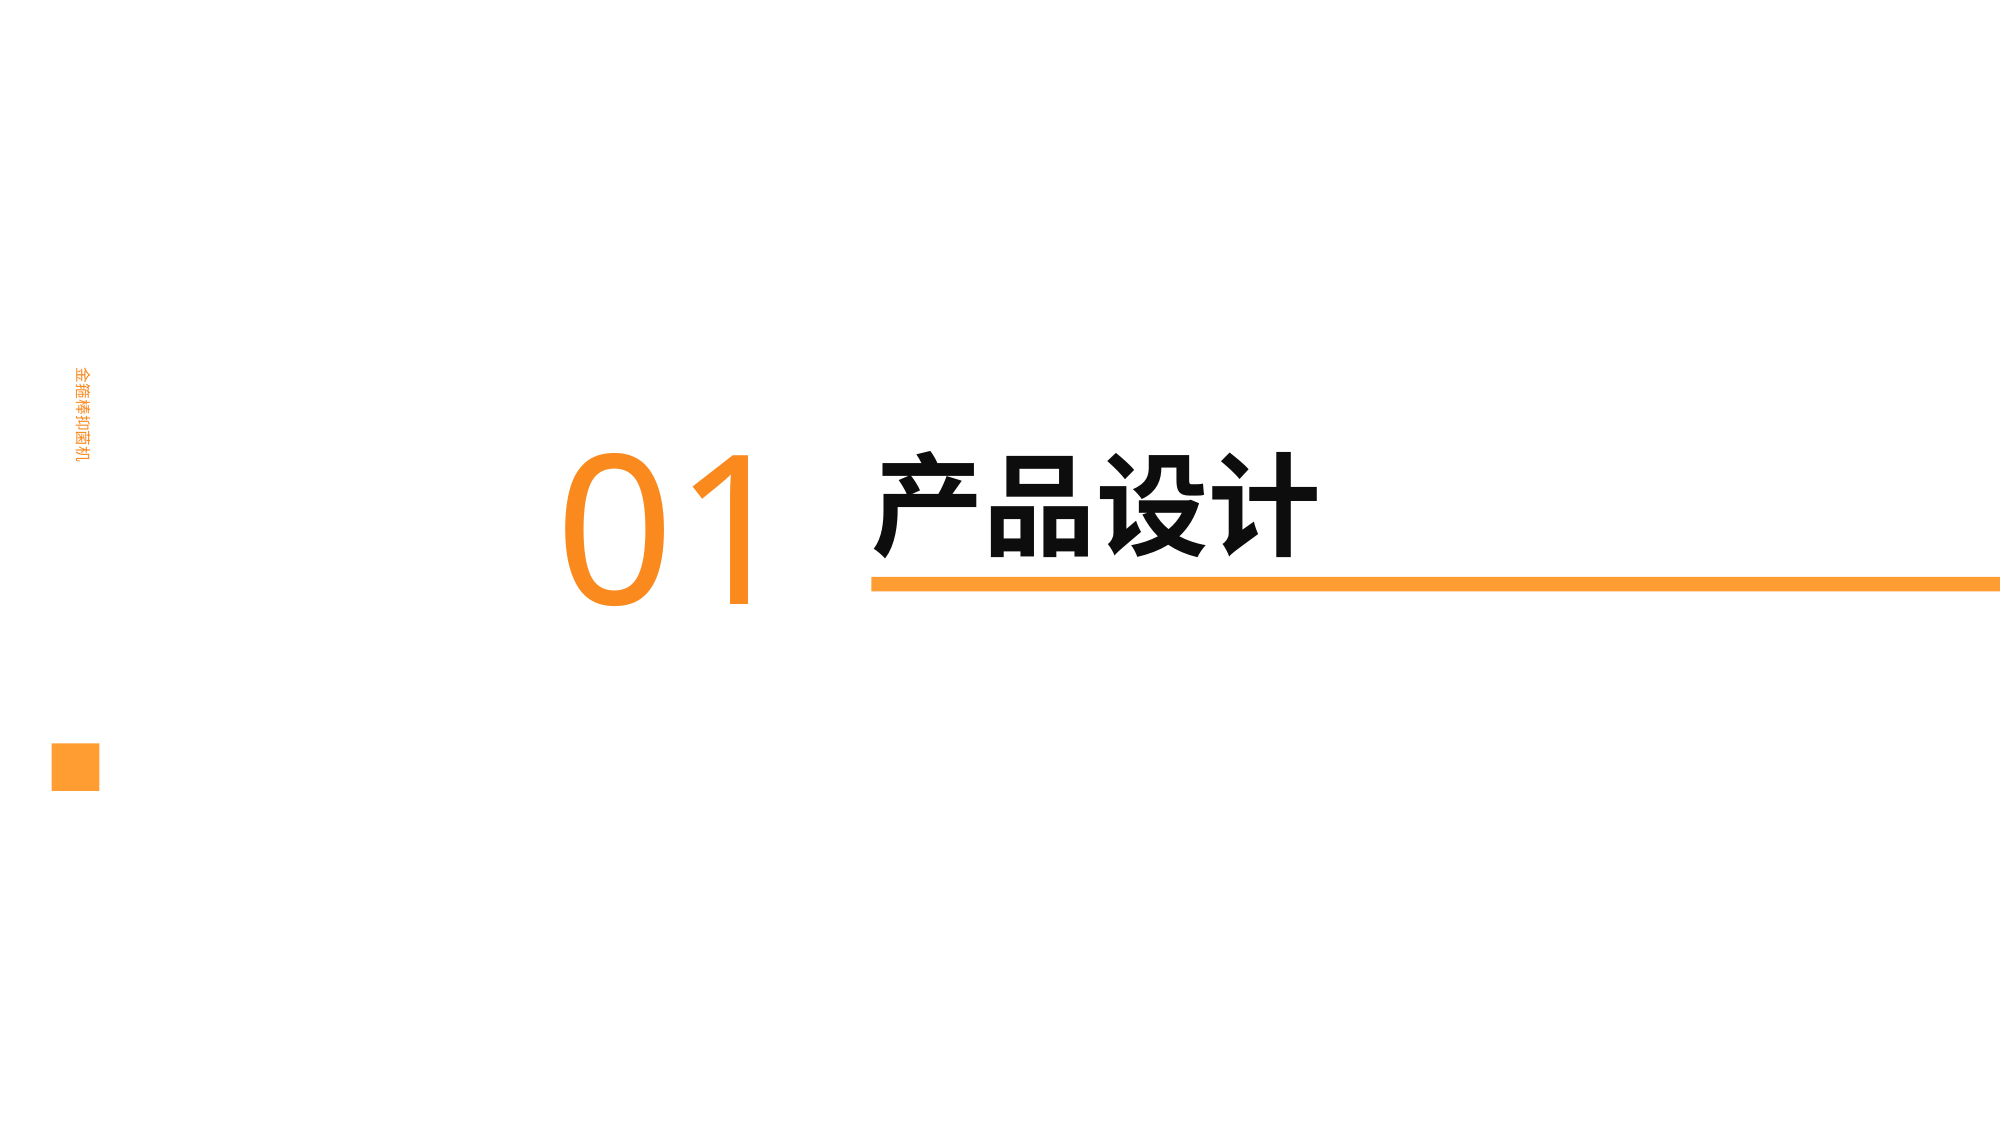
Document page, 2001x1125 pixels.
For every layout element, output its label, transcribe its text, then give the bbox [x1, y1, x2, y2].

text_box 01 [541, 388, 933, 654]
text_box [51, 742, 100, 792]
text_box 金箍棒抑菌机 [51, 353, 101, 712]
text_box 产品设计 [856, 427, 1823, 578]
text_box [870, 576, 2000, 593]
